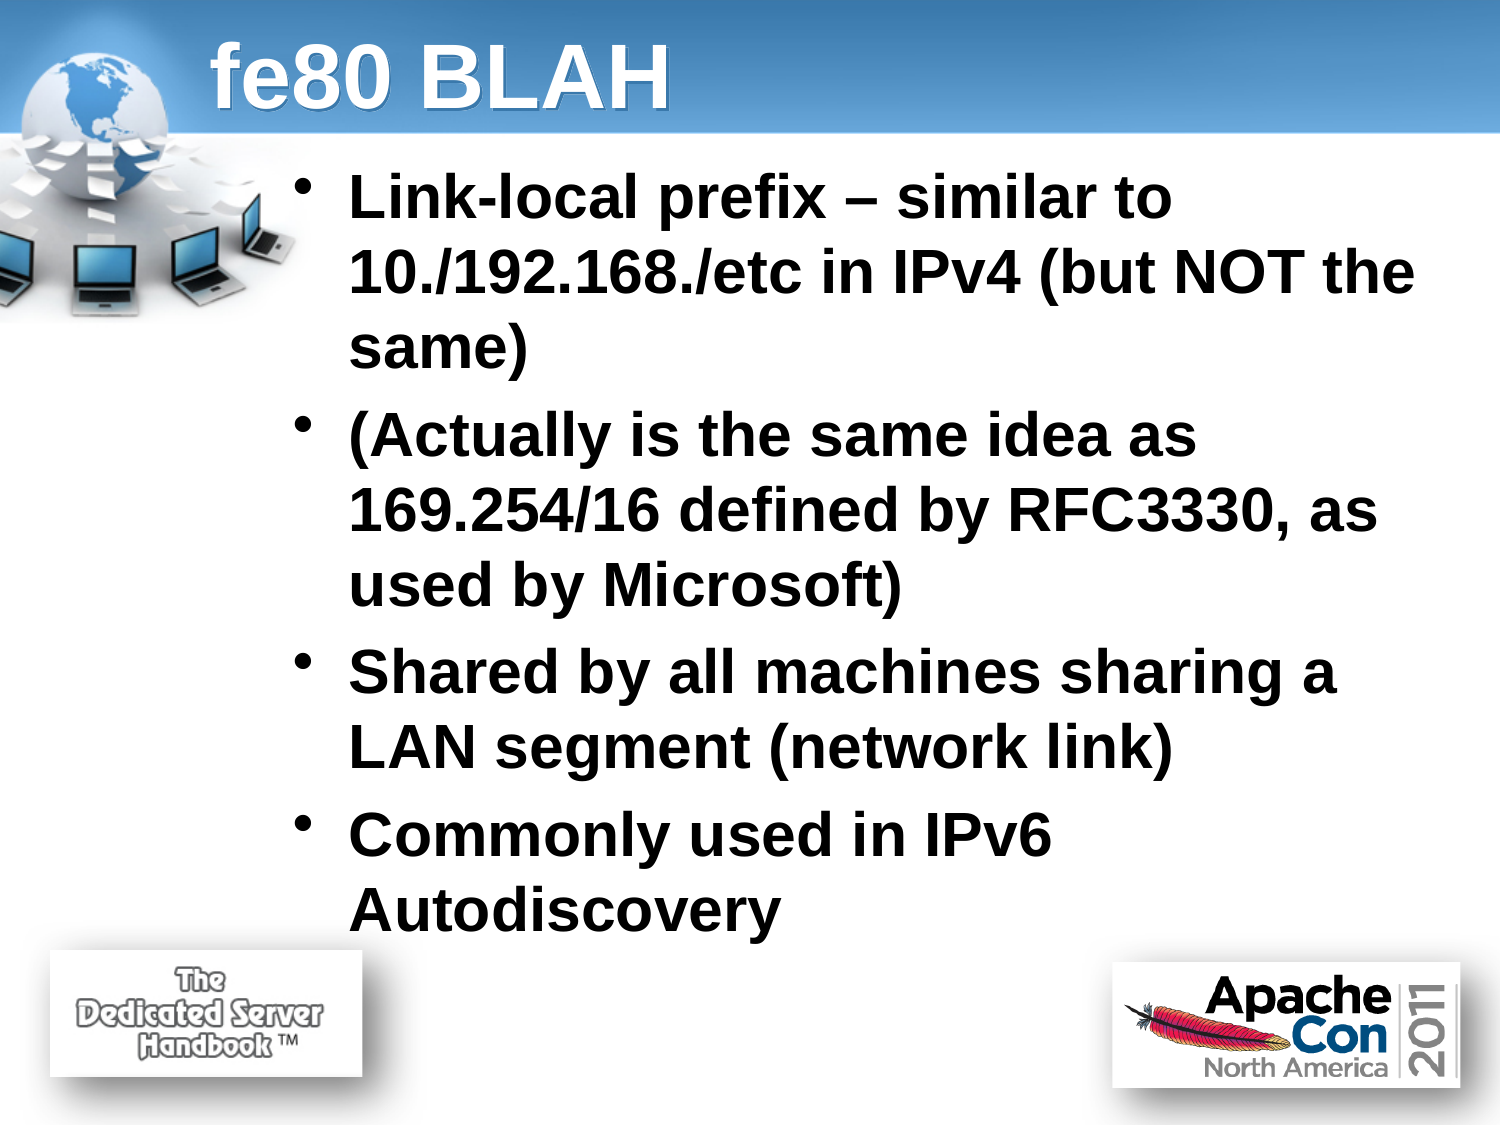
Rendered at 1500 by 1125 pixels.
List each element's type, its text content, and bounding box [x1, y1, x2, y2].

list Link-local prefix – similar to 10./192.168./etc in IPv4 (but NOT the same) (Actually is the same idea as 169.254/16 defined by RFC3330, as used by Microsoft) Shared by all machines sharing a LAN segment (network link) Commonly used in IPv6 Autodiscovery [277, 148, 1471, 1094]
picture [0, 0, 1500, 1125]
title fe80 BLAH [194, 30, 1500, 114]
